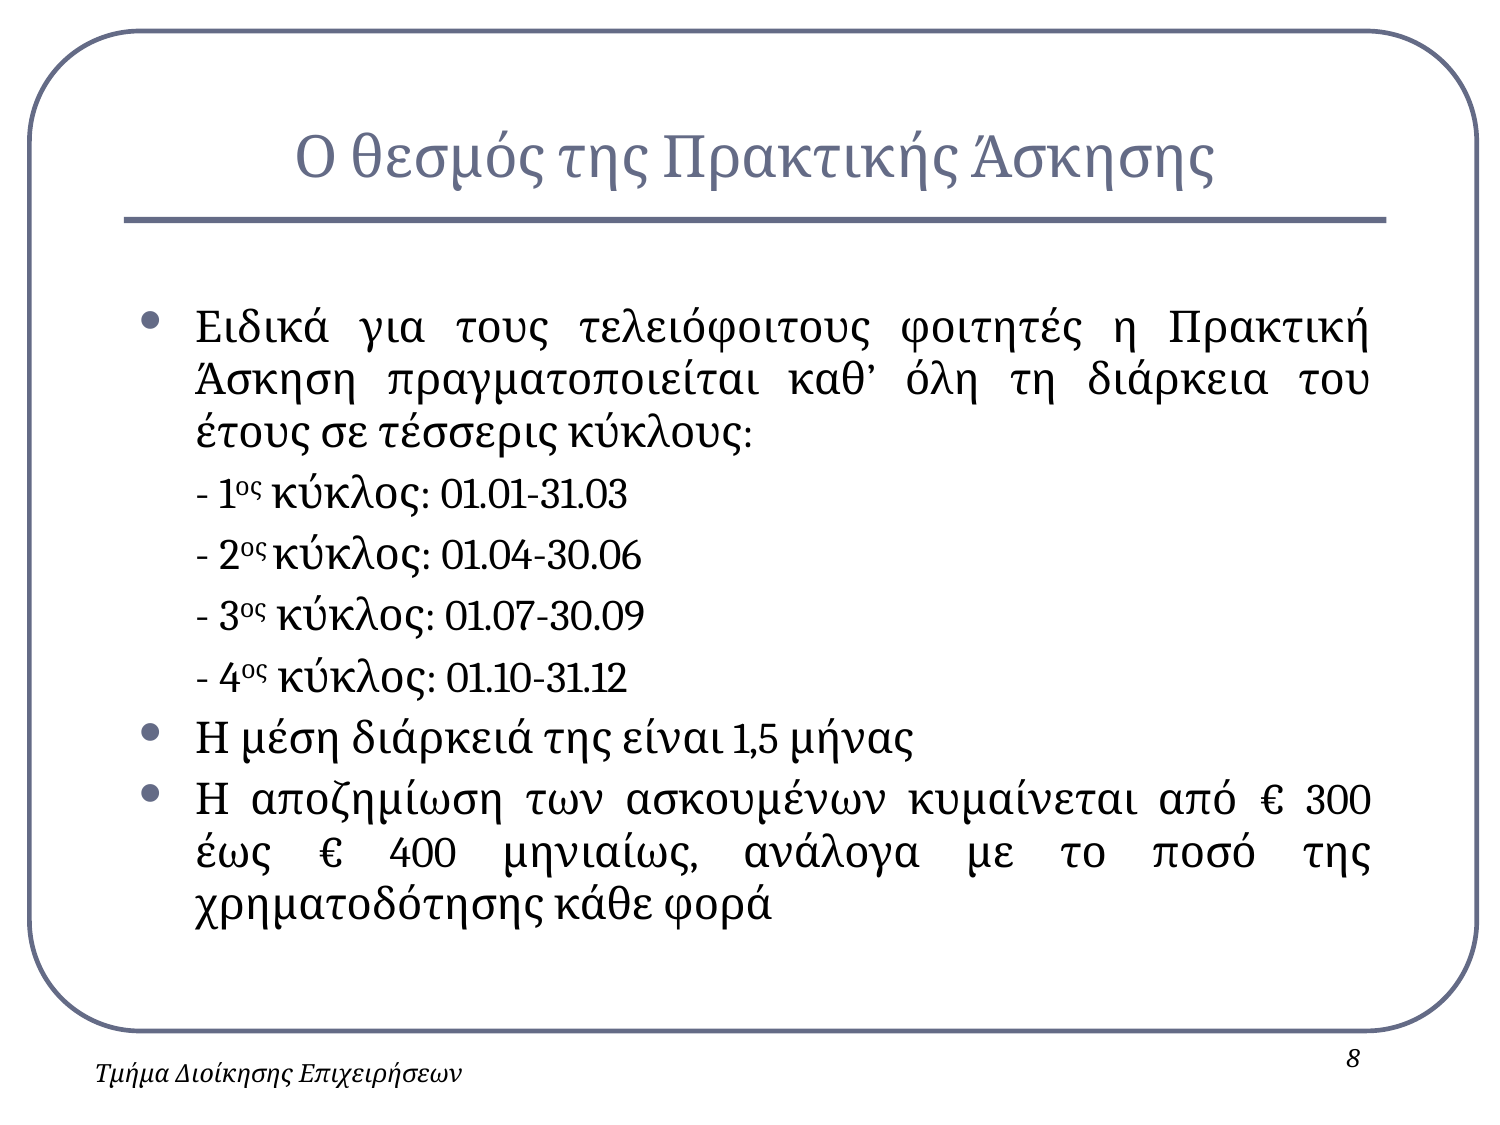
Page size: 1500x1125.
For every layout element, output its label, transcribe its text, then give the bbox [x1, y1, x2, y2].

slide_number 8 [1222, 1034, 1486, 1111]
list Ειδικά για τους τελειόφοιτους φοιτητές η Πρακτική Άσκηση πραγματοποιείται καθ’ όλη τη διάρκεια του έτους σε τέσσερις κύκλους: - 1ος κύκλος: 01.01-31.03 - 2ος κύκλος: 01.04-30.06 - 3ος κύκλος: 01.07-30.09 - 4ος κύκλος: 01.10-31.12 Η μέση διάρκειά της είναι 1,5 μήνας Η αποζημίωση των ασκουμένων κυμαίνεται από € 300 έως € 400 μηνιαίως, ανάλογα με το ποσό της χρηματοδότησης κάθε φορά [123, 290, 1387, 977]
footer Τμήμα Διοίκησης Επιχειρήσεων [40, 1049, 517, 1125]
title Ο θεσμός της Πρακτικής Άσκησης [123, 54, 1387, 197]
